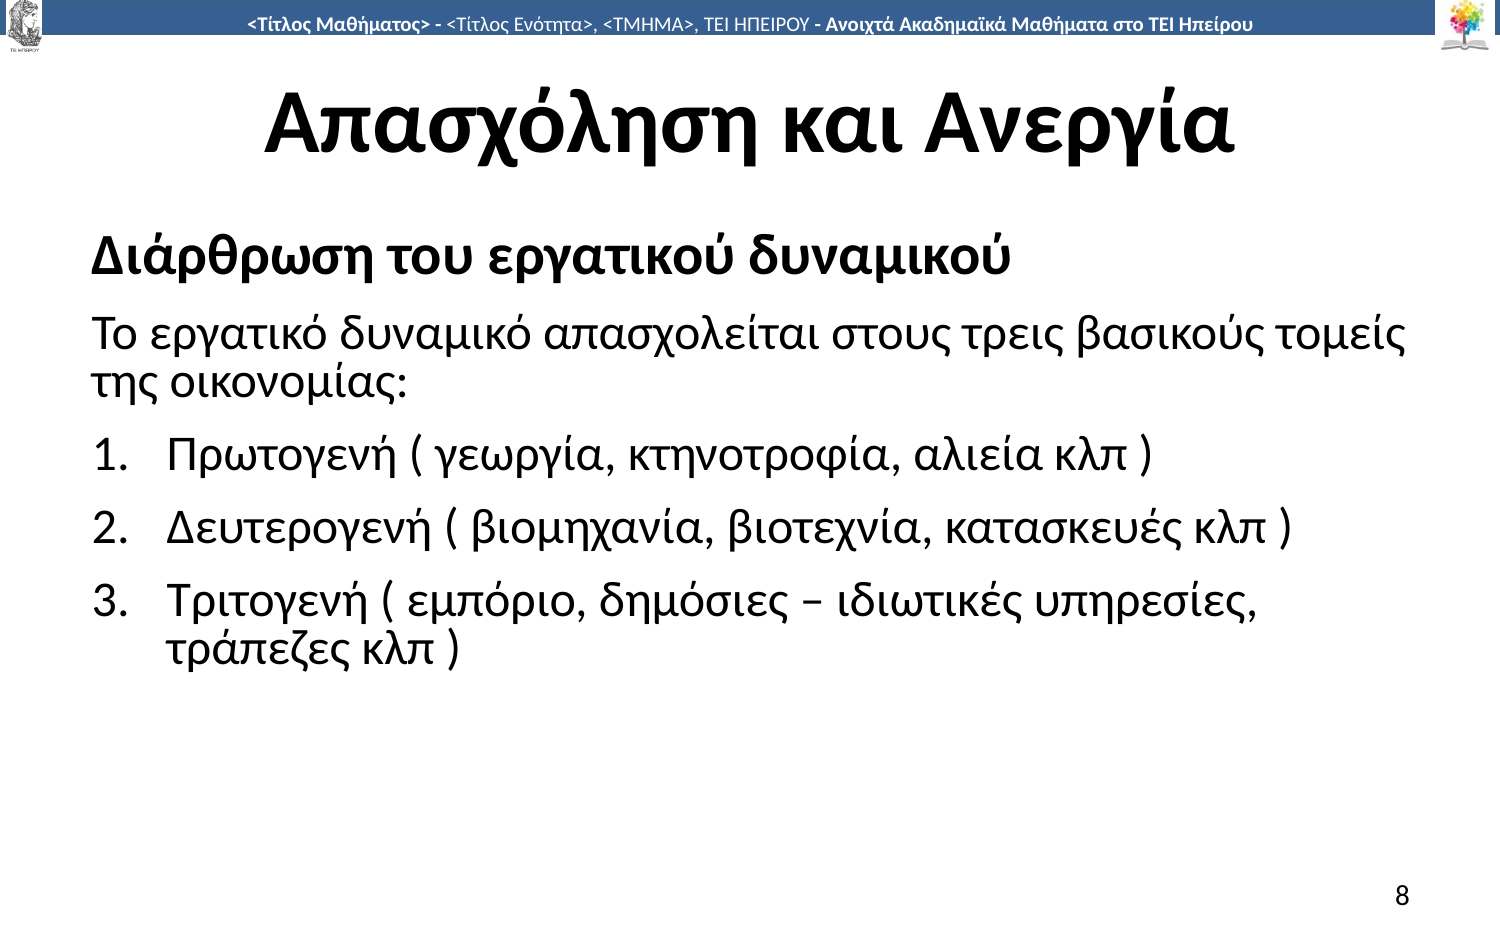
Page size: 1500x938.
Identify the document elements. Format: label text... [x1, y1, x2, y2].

slide_number 8 [1074, 868, 1425, 919]
picture [1435, 0, 1495, 52]
title Απασχόληση και Ανεργία [75, 37, 1425, 194]
list Διάρθρωση του εργατικού δυναμικού Το εργατικό δυναµικό απασχολείται στους τρεις βασικούς τοµείς της οικονοµίας: Πρωτογενή ( γεωργία, κτηνοτροφία, αλιεία κλπ ) Δευτερογενή ( βιομηχανία, βιοτεχνία, κατασκευές κλπ ) Τριτογενή ( εμπόριο, δημόσιες – ιδιωτικές υπηρεσίες, τράπεζες κλπ ) [76, 208, 1425, 894]
picture [6, 0, 42, 54]
